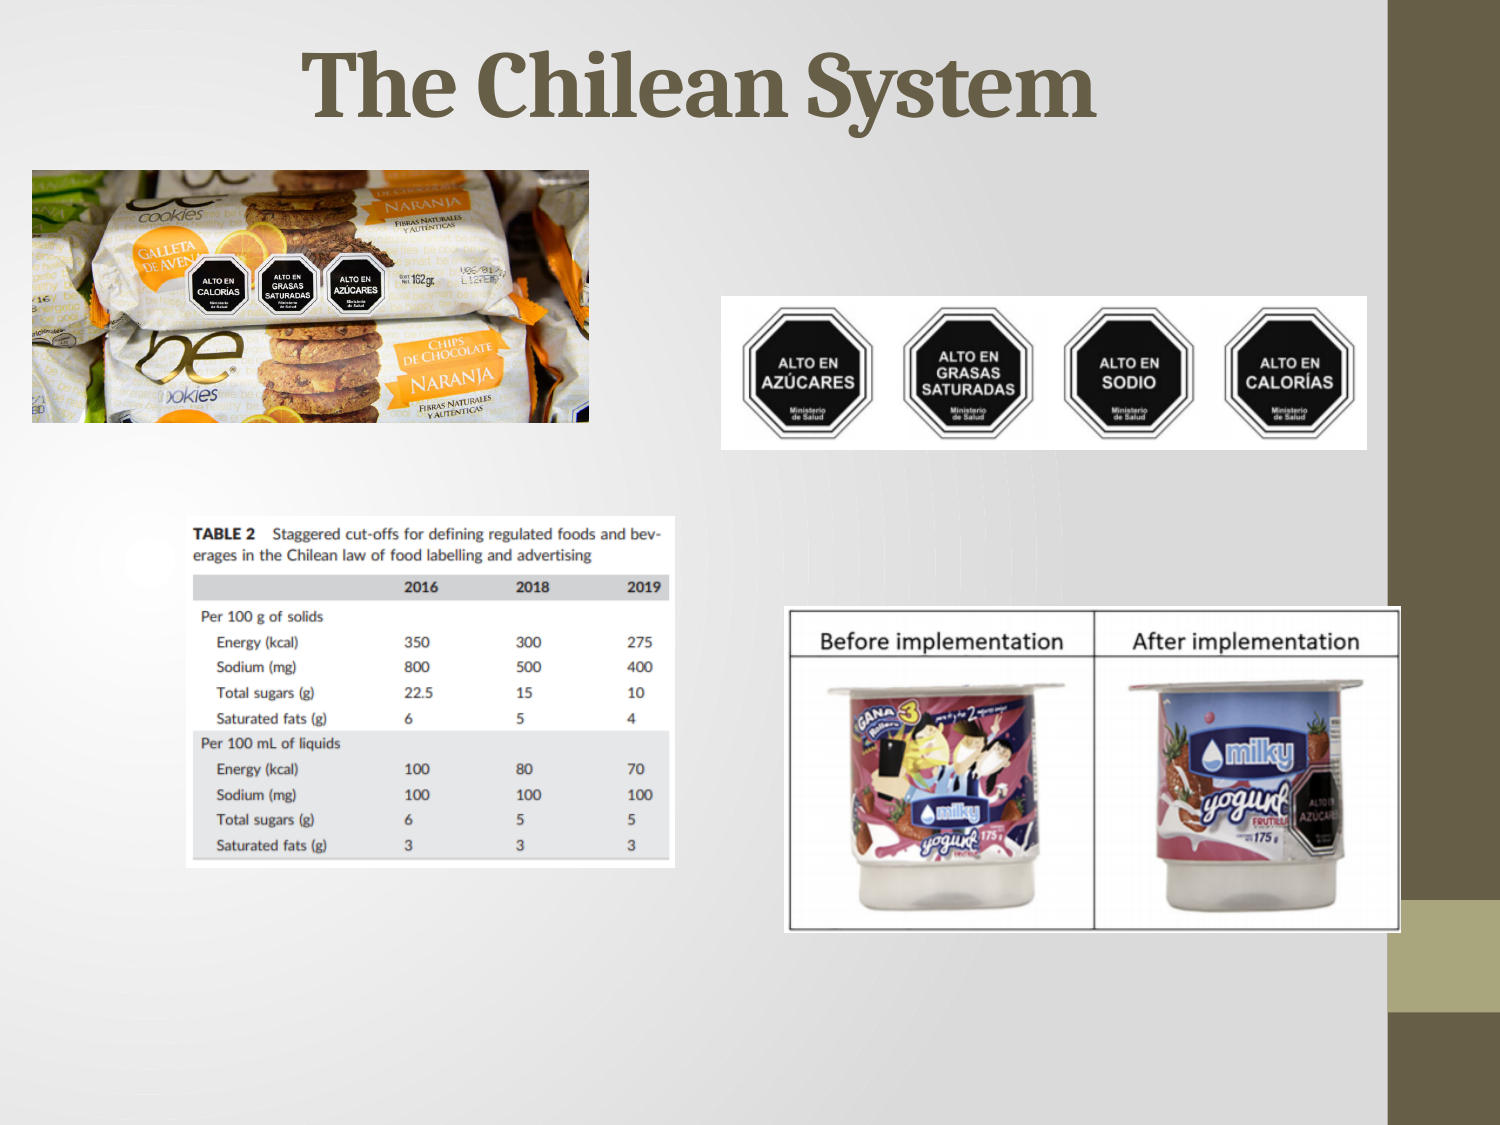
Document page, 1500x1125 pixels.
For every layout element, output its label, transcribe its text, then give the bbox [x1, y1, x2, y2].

picture [783, 606, 1401, 934]
picture [32, 169, 589, 423]
picture [186, 515, 675, 869]
text_box The Chilean System [50, 14, 1350, 122]
picture [721, 295, 1367, 451]
